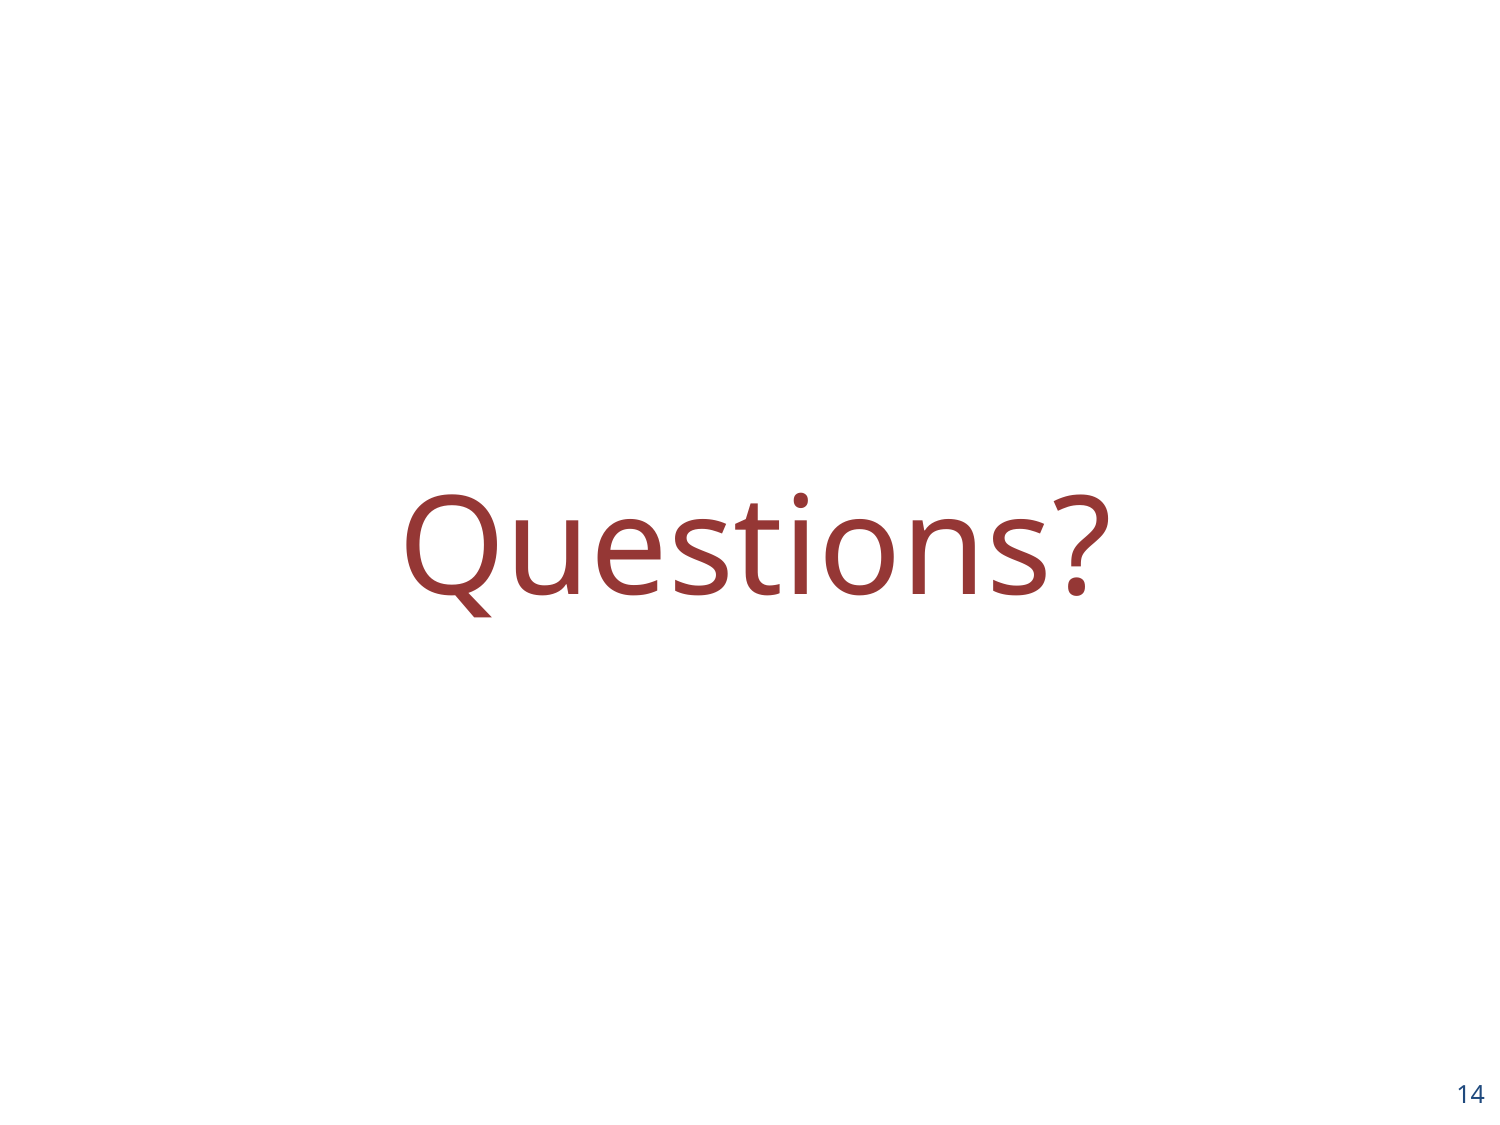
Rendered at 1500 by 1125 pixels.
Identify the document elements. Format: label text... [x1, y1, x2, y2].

text_box Questions? [383, 450, 1128, 630]
slide_number 14 [1149, 1065, 1500, 1125]
